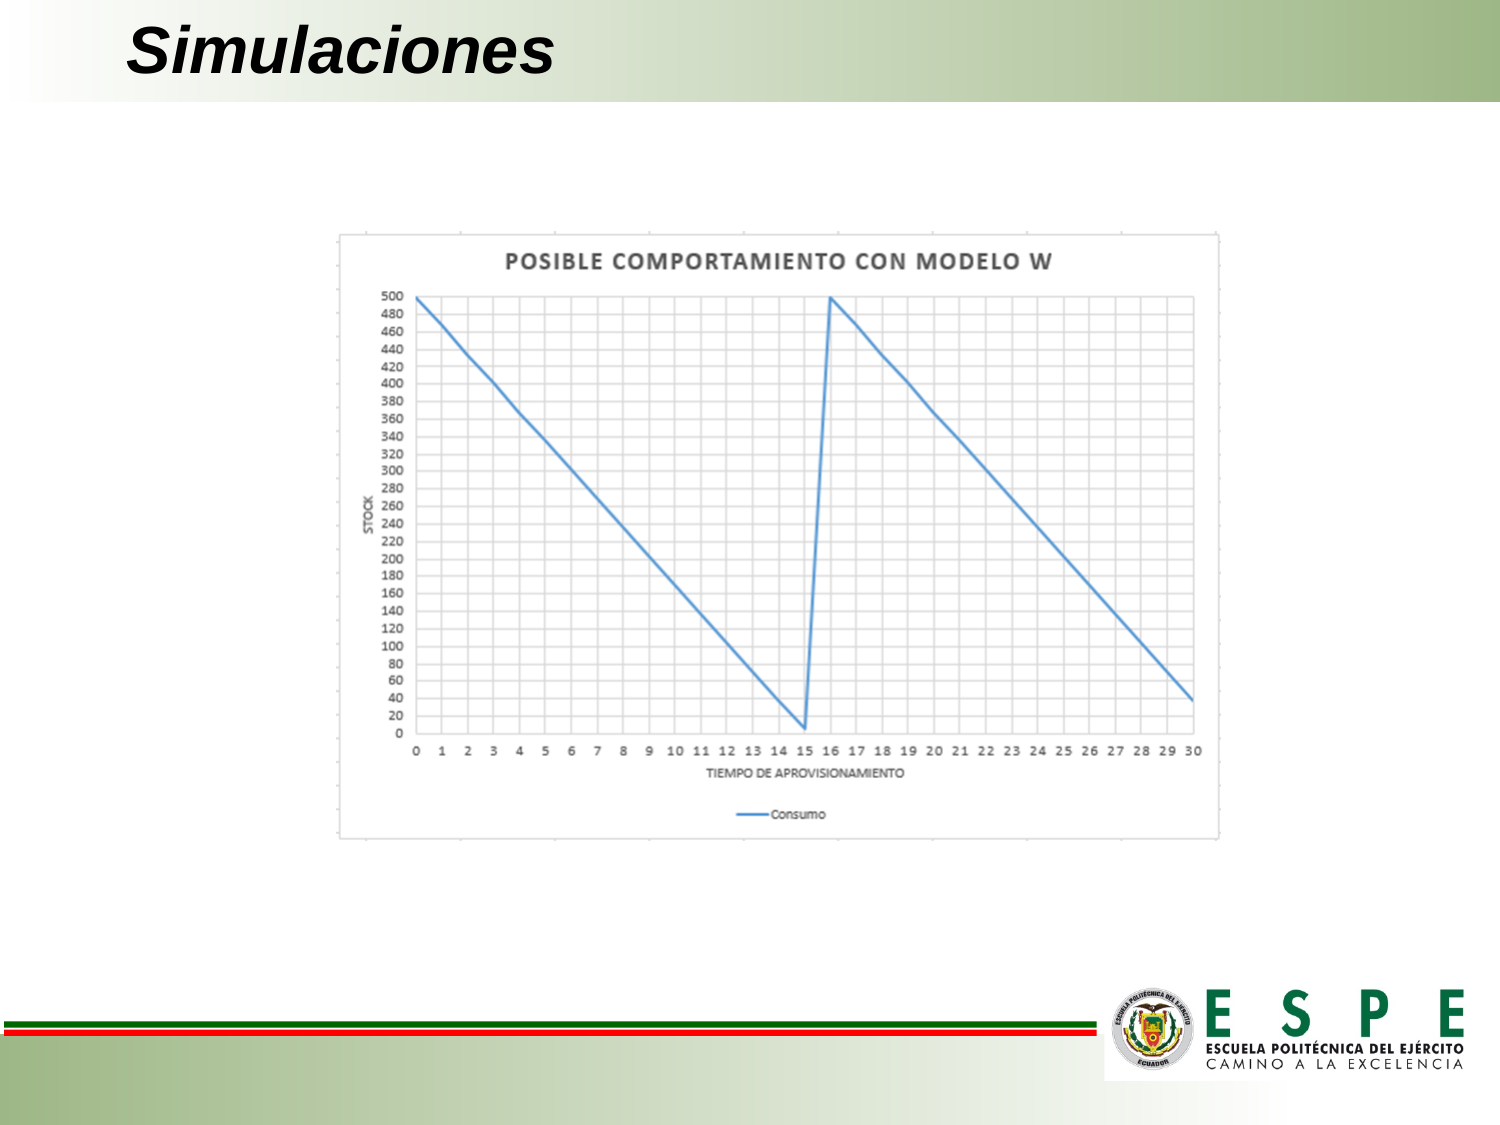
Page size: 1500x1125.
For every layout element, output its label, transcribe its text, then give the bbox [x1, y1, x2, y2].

picture [1104, 976, 1483, 1081]
text_box Simulaciones [112, 0, 1463, 188]
picture [336, 231, 1221, 841]
